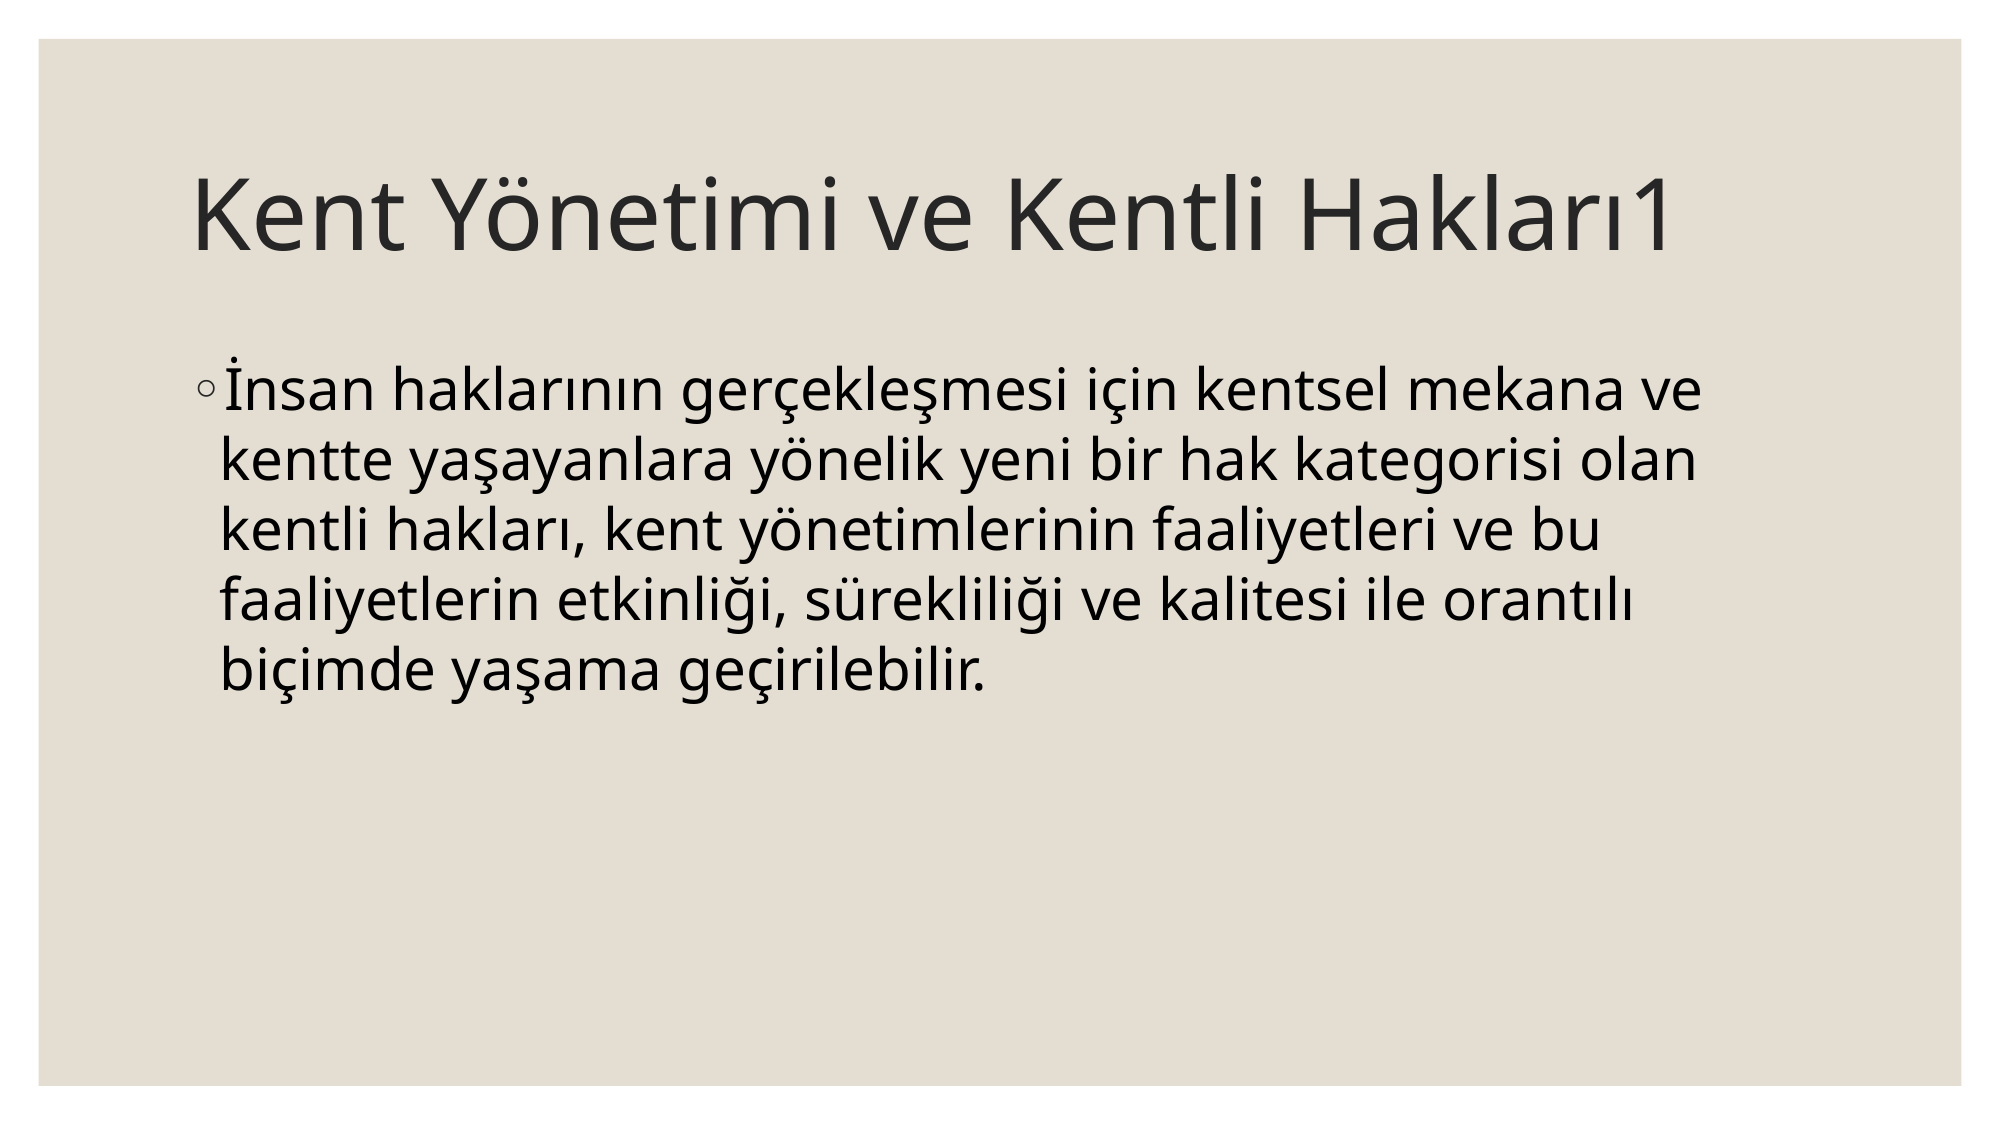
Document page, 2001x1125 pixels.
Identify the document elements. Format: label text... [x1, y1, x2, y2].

list İnsan haklarının gerçekleşmesi için kentsel mekana ve kentte yaşayanlara yönelik yeni bir hak kategorisi olan kentli hakları, kent yönetimlerinin faaliyetleri ve bu faaliyetlerin etkinliği, sürekliliği ve kalitesi ile orantılı biçimde yaşama geçirilebilir. [174, 345, 1825, 990]
title Kent Yönetimi ve Kentli Hakları1 [174, 105, 1825, 331]
